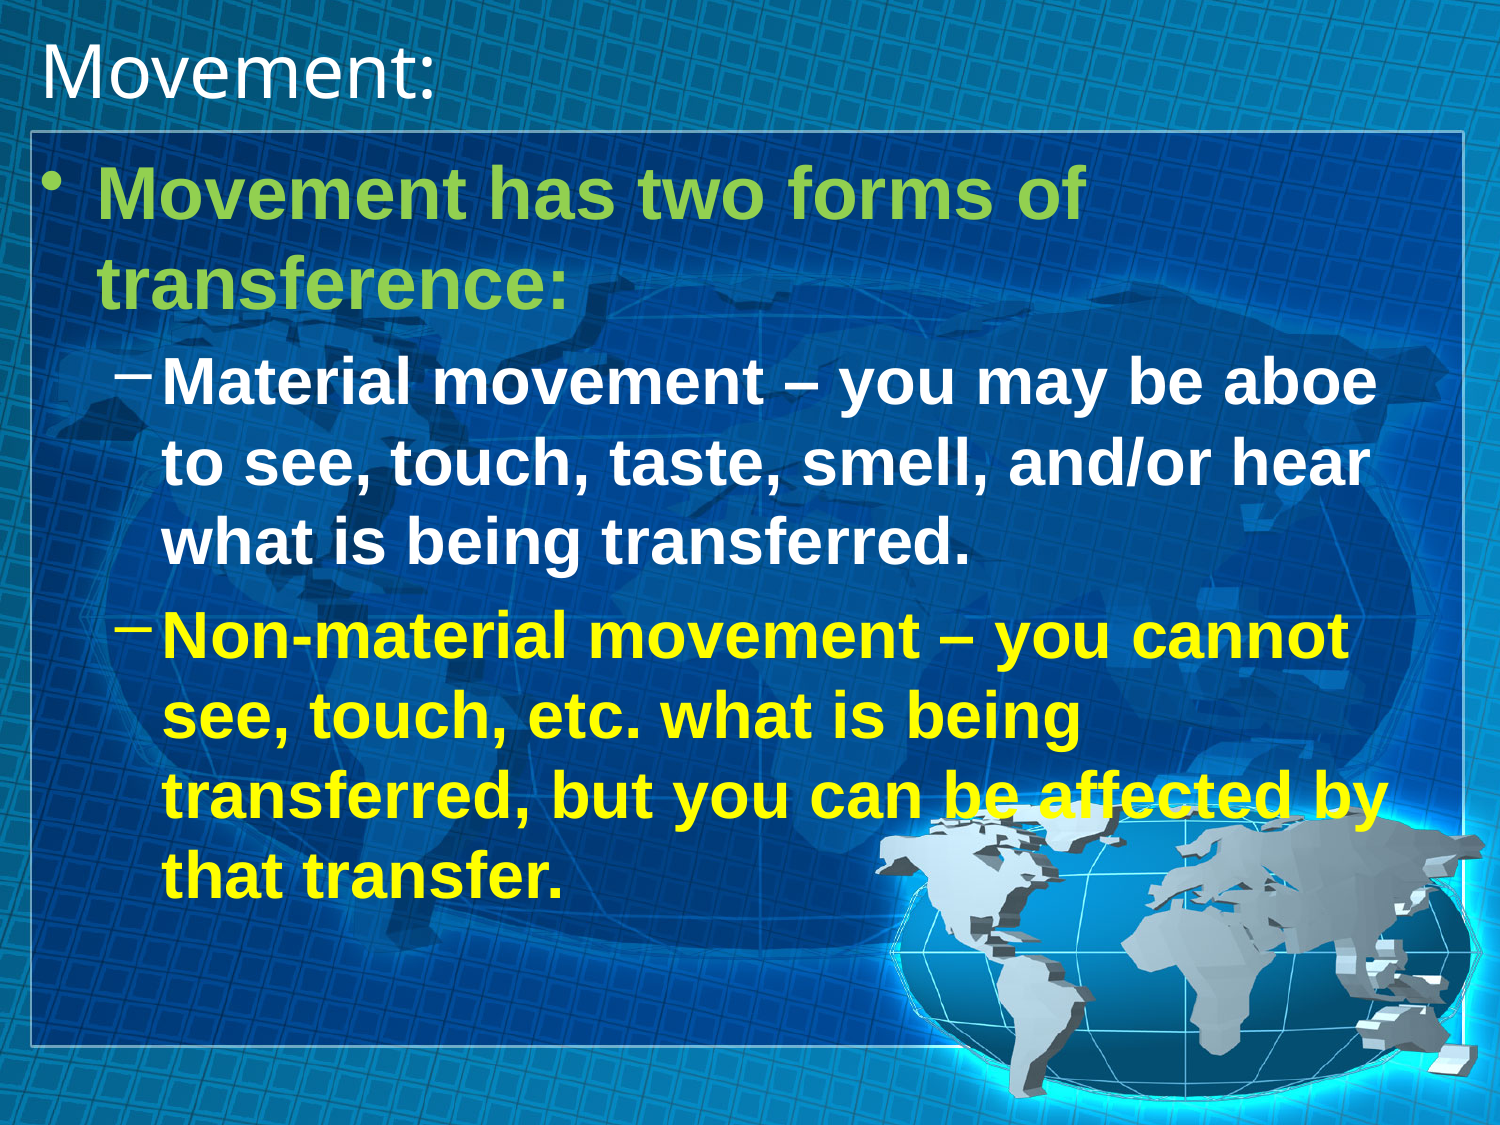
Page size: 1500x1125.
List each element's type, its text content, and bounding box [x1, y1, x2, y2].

picture [30, 128, 1490, 1079]
title Movement: [24, 24, 1325, 113]
list Movement has two forms of transference: Material movement – you may be aboe to see, touch, taste, smell, and/or hear what is being transferred. Non-material movement – you cannot see, touch, etc. what is being transferred, but you can be affected by that transfer. [24, 137, 1463, 1113]
